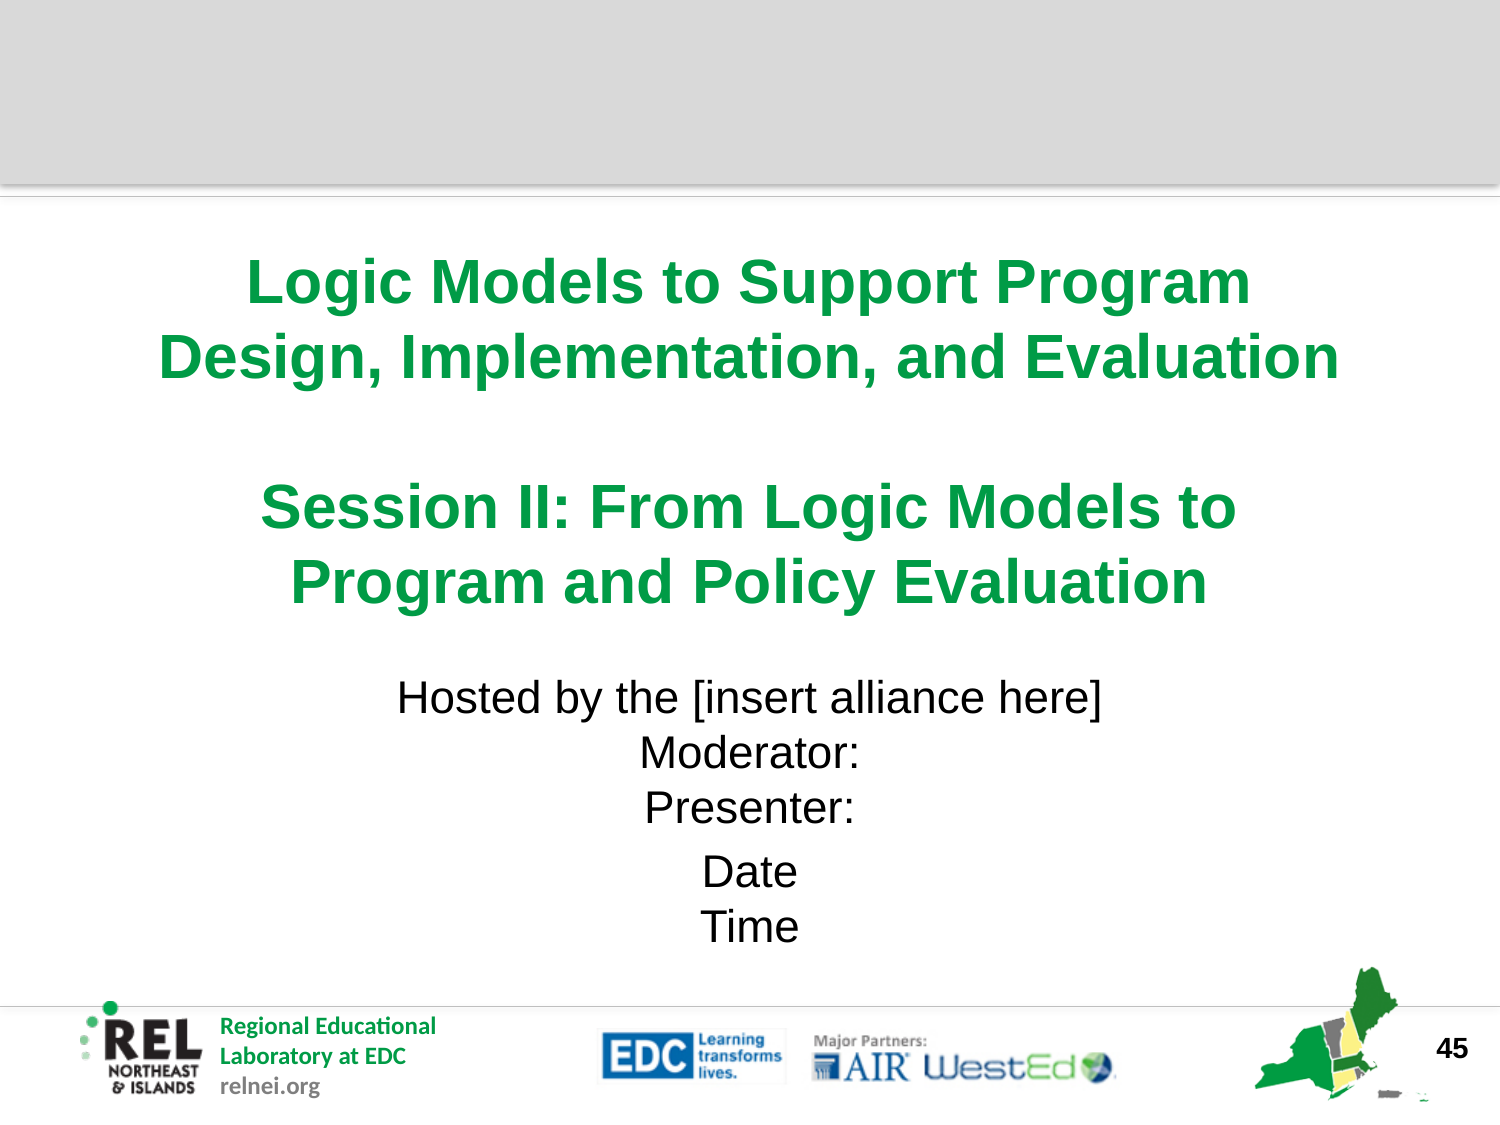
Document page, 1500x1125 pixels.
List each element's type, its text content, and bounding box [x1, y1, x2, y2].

picture [594, 1028, 1138, 1091]
slide_number 45 [1392, 1017, 1484, 1077]
subtitle Hosted by the [insert alliance here] Moderator: Presenter: Date Time [225, 595, 1275, 923]
picture [80, 1001, 227, 1108]
title Logic Models to Support Program Design, Implementation, and Evaluation Session II: From Logic Models to Program and Policy Evaluation [112, 307, 1388, 549]
picture [1245, 964, 1442, 1103]
